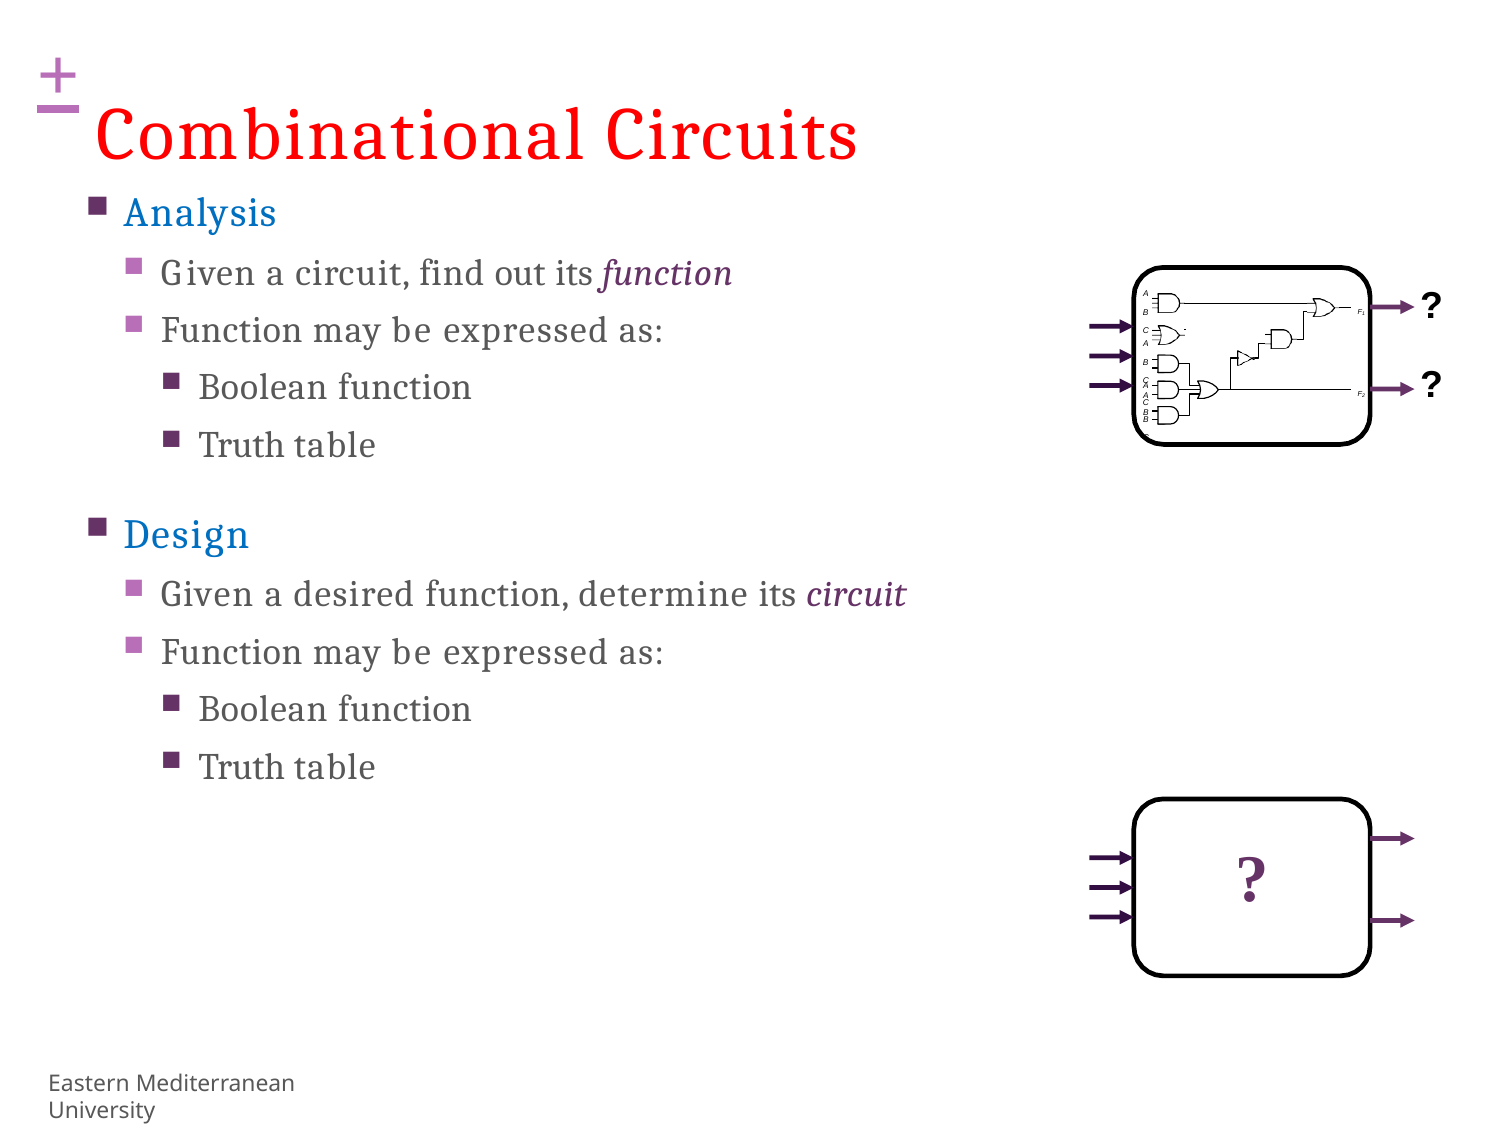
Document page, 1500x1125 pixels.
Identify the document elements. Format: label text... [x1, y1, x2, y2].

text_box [1151, 405, 1185, 425]
footer Eastern Mediterranean University [46, 1068, 390, 1125]
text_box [1131, 405, 1373, 448]
text_box ? [1418, 278, 1446, 326]
text_box Analysis [83, 182, 287, 235]
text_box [1131, 264, 1373, 298]
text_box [1089, 796, 1415, 979]
title Combinational Circuits [94, 82, 896, 273]
text_box ? [1418, 358, 1446, 406]
text_box + [34, 23, 82, 116]
text_box Given a circuit, find out its function Function may be expressed as: Boolean function Truth table [121, 232, 752, 465]
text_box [1183, 405, 1353, 417]
text_box Design Given a desired function, determine its circuit Function may be expressed as: Boolean function Truth table [83, 490, 945, 787]
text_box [1089, 299, 1415, 397]
